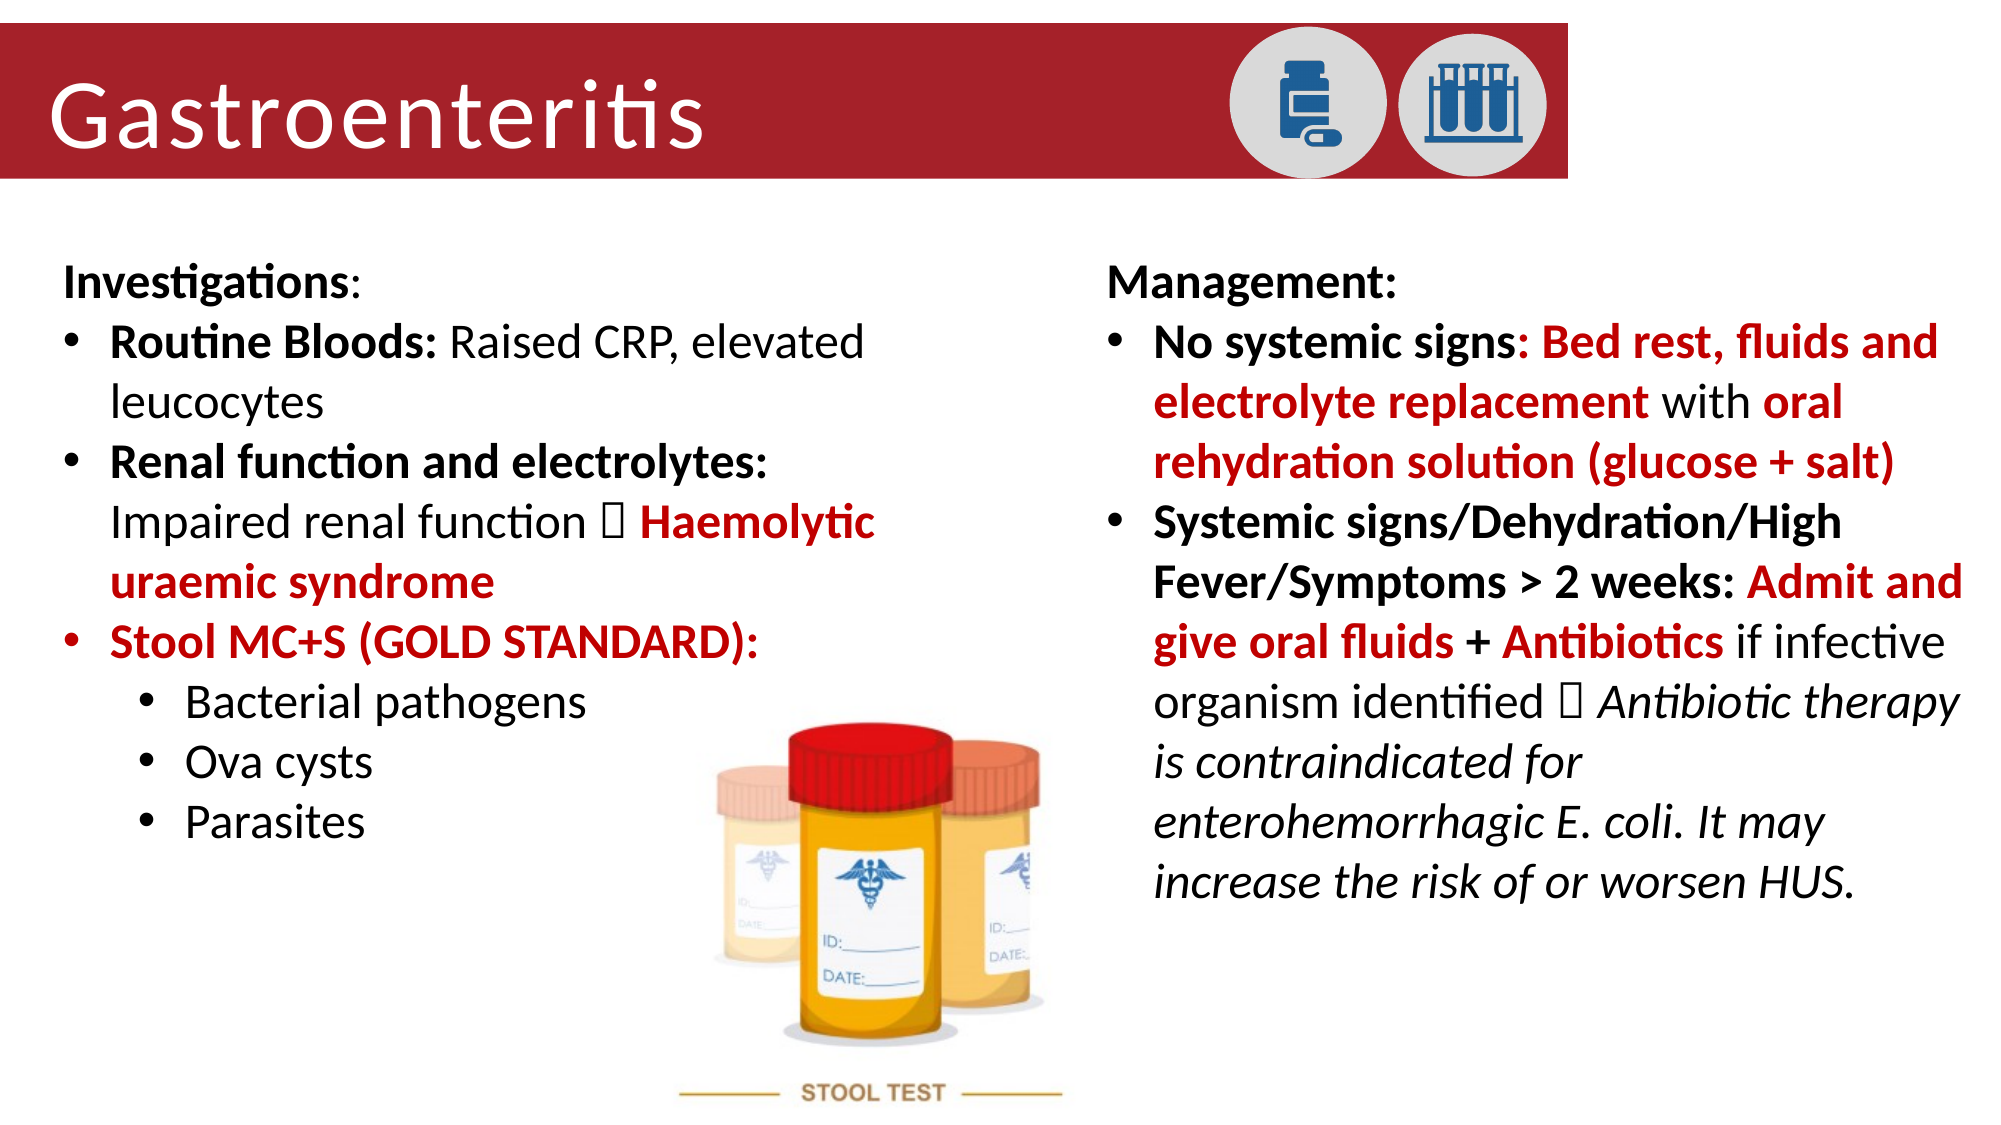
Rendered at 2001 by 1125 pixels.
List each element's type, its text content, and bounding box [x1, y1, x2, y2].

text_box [1397, 33, 1548, 177]
text_box Gastroenteritis [1391, 29, 1454, 34]
text_box Investigations: Routine Bloods: Raised CRP, elevated leucocytes Renal function and electrolytes: Impaired renal function  Haemolytic uraemic syndrome Stool MC+S (GOLD STANDARD): Bacterial pathogens Ova cysts Parasites [48, 241, 909, 857]
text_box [1229, 26, 1388, 179]
text_box [0, 23, 1568, 179]
text_box Management: No systemic signs: Bed rest, fluids and electrolyte replacement with oral rehydration solution (glucose + salt) Systemic signs/Dehydration/High Fever/Symptoms > 2 weeks: Admit and give oral fluids + Antibiotics if infective organism identified  Antibiotic therapy is contraindicated for enterohemorrhagic E. coli. It may increase the risk of or worsen HUS. [1091, 241, 2000, 1022]
picture [649, 683, 1092, 1125]
text_box Gastroenteritis [48, 29, 1224, 169]
